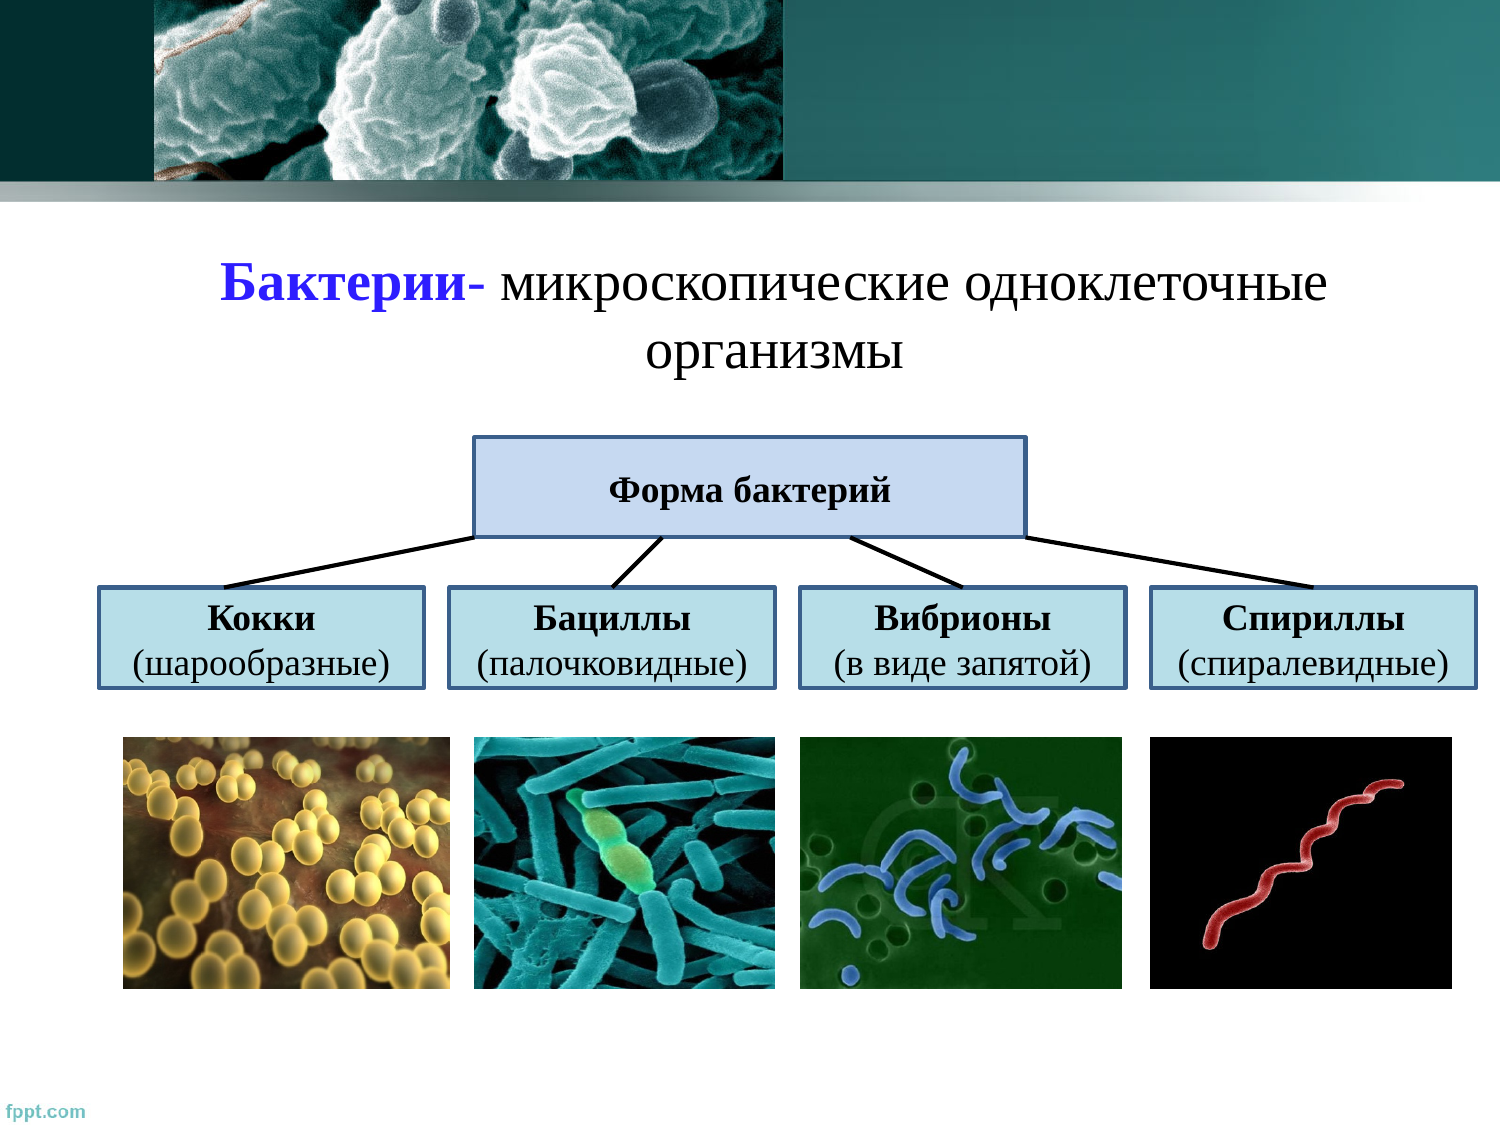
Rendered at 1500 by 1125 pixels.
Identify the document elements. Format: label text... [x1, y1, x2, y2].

title Бактерии- микроскопические одноклеточные организмы [98, 236, 1452, 388]
picture [0, 0, 1500, 1125]
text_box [98, 436, 1477, 688]
